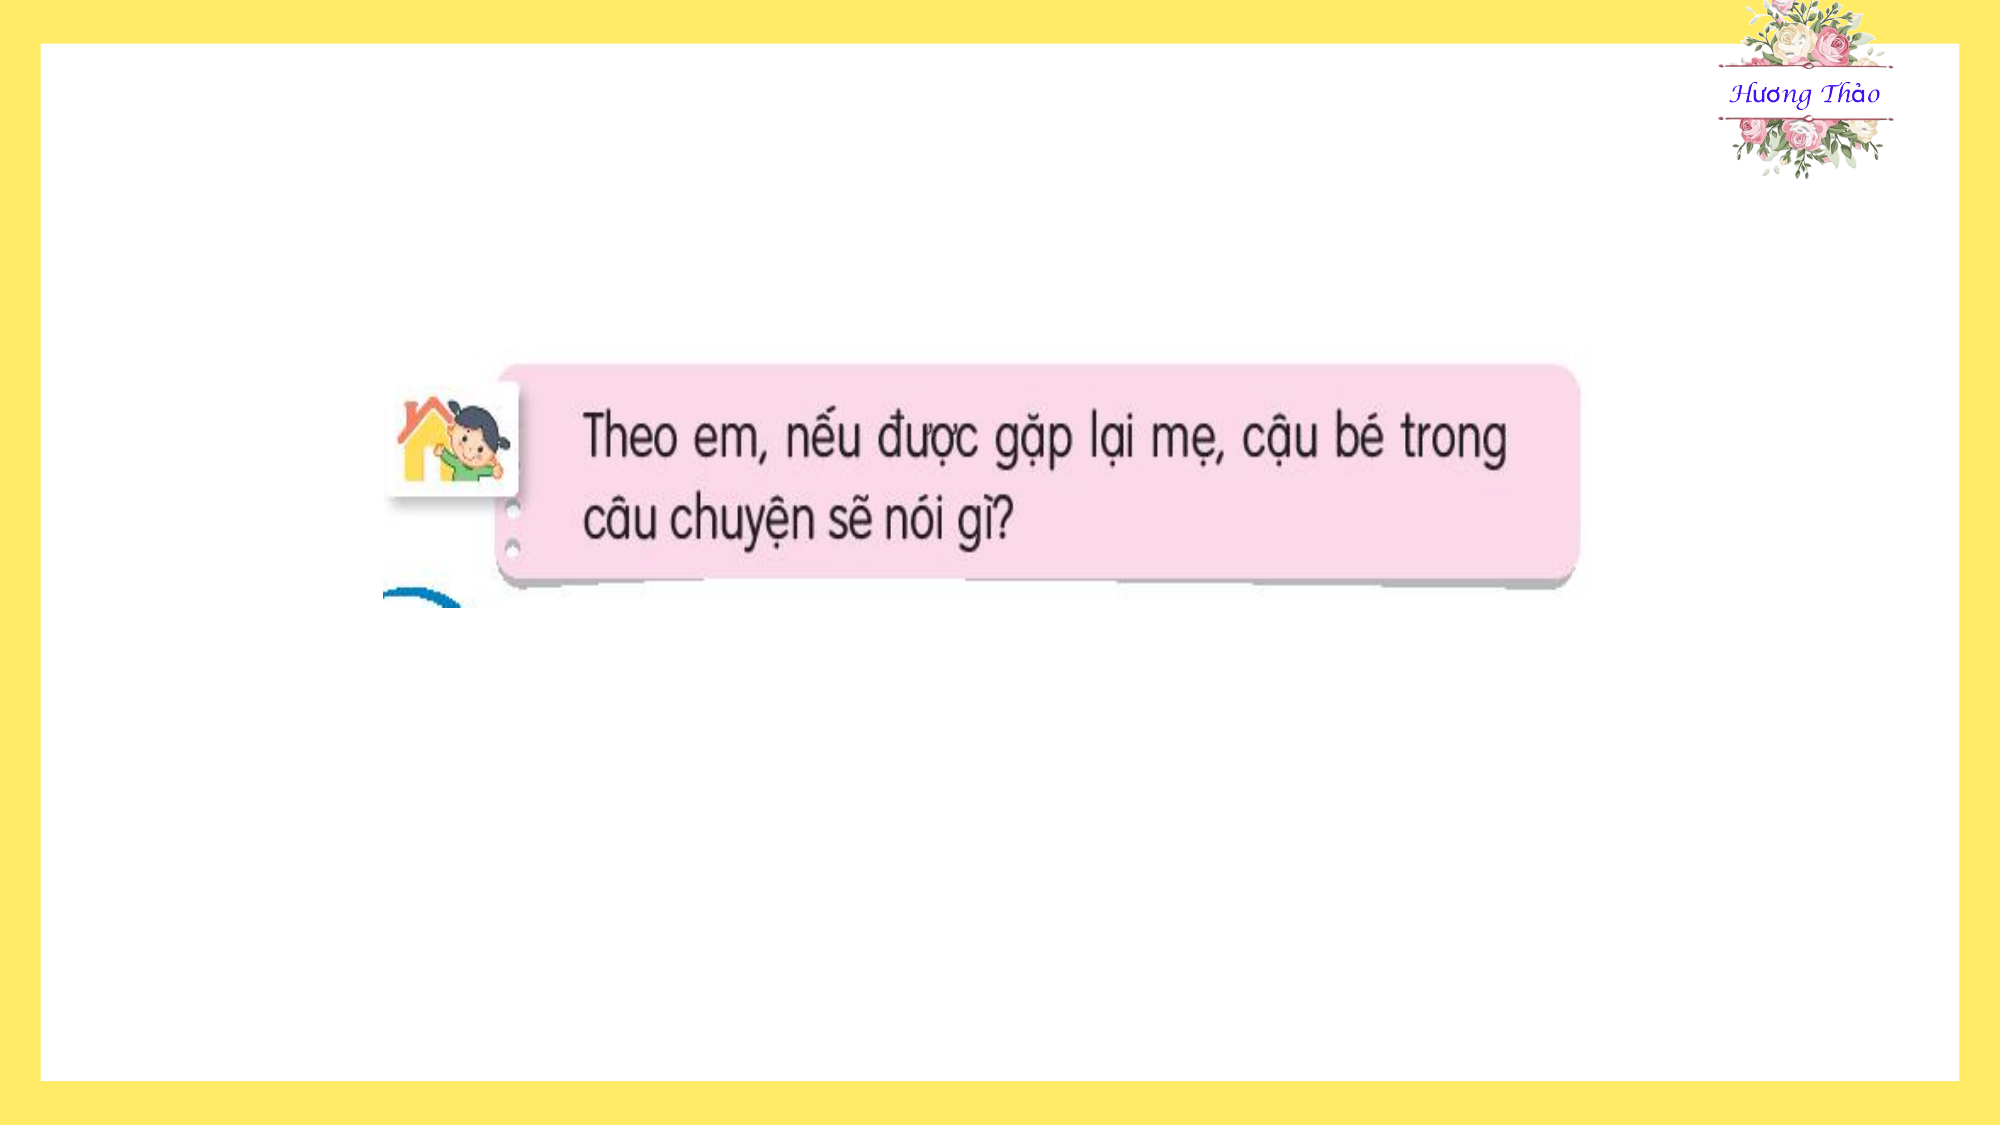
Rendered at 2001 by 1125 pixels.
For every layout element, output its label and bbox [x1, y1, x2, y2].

picture [383, 340, 1630, 608]
picture [1676, 0, 1934, 222]
